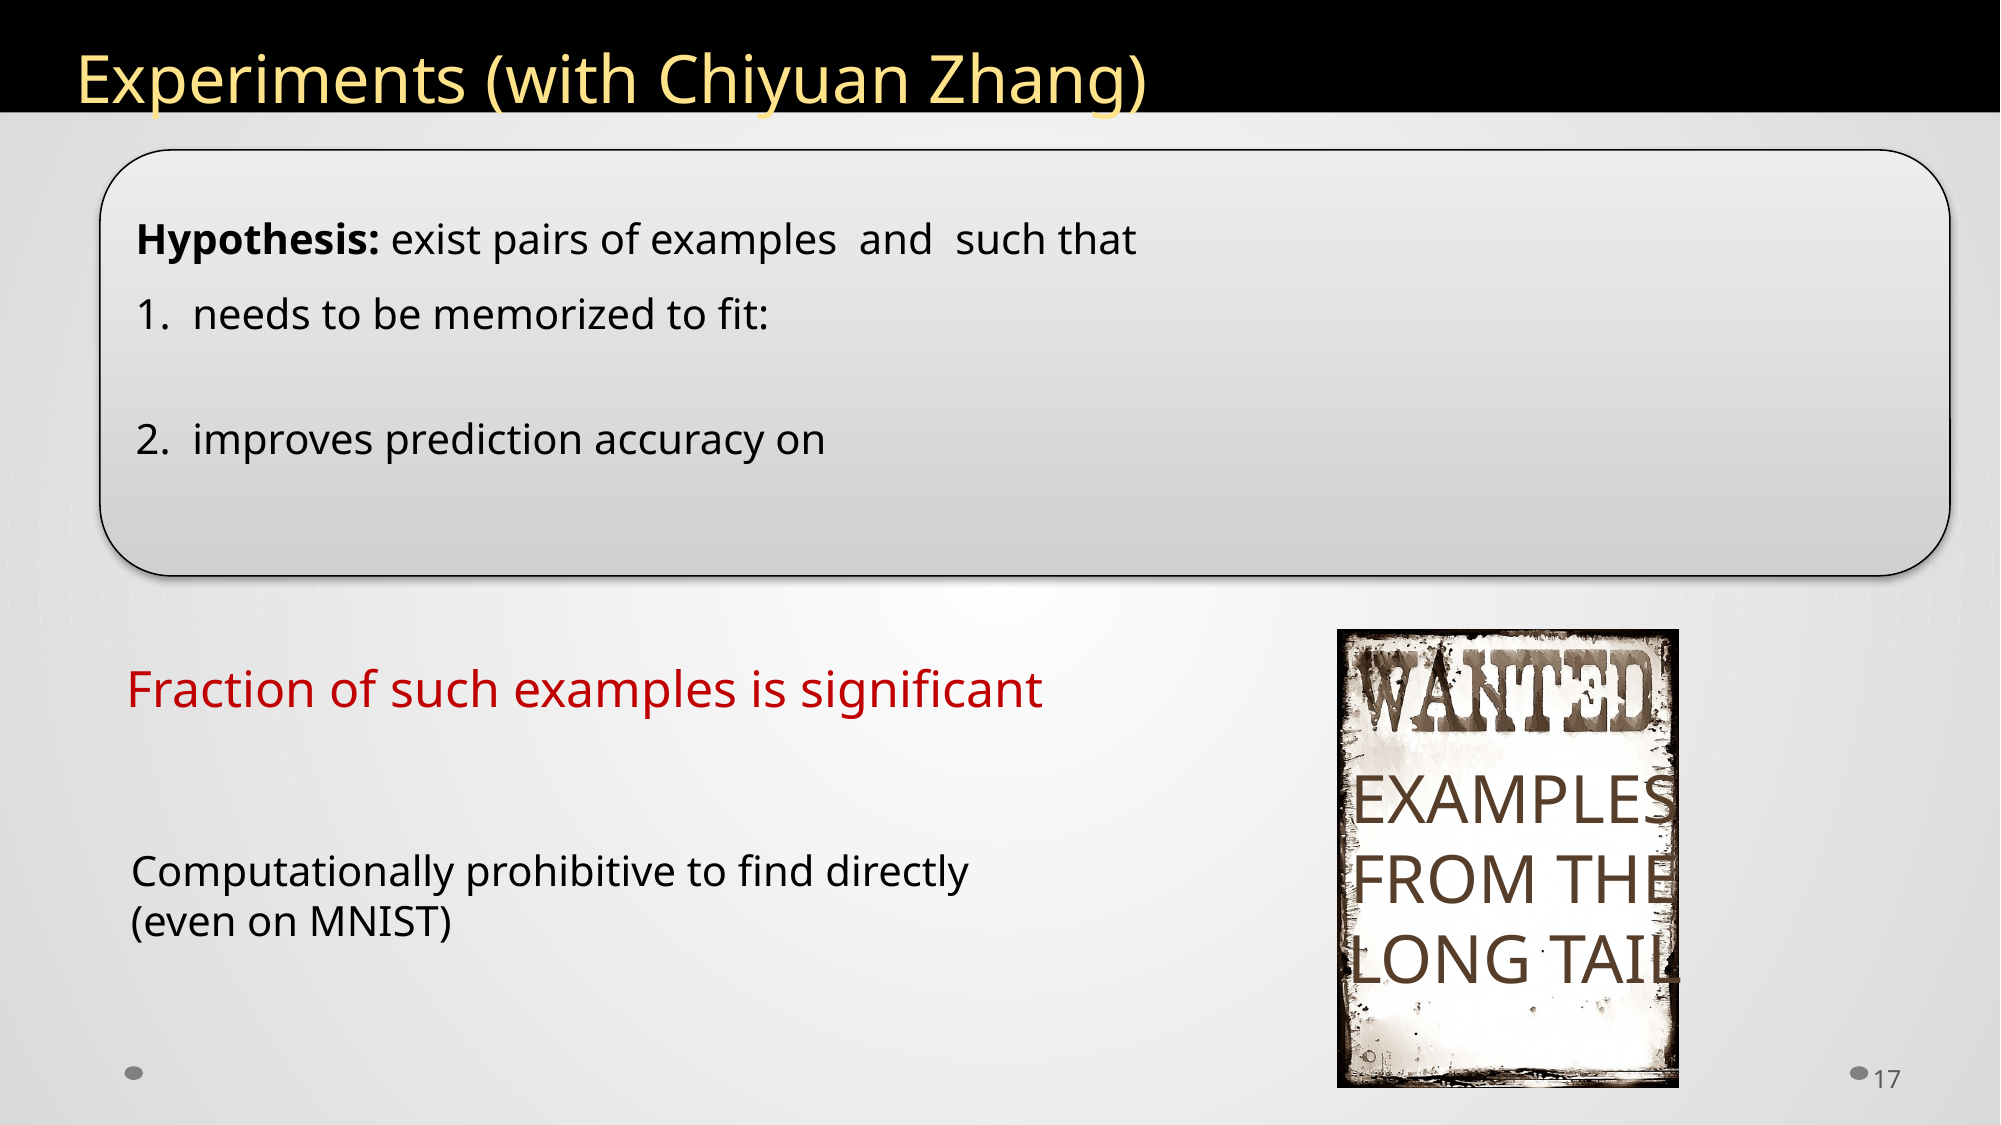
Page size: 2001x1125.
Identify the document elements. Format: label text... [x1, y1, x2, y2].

text_box Computationally prohibitive to find directly (even on MNIST) [116, 837, 985, 953]
text_box Fraction of such examples is significant [112, 649, 1059, 725]
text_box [1337, 629, 1680, 1088]
slide_number 17 [1868, 1050, 1992, 1110]
title Experiments (with Chiyuan Zhang) [0, 0, 2000, 113]
